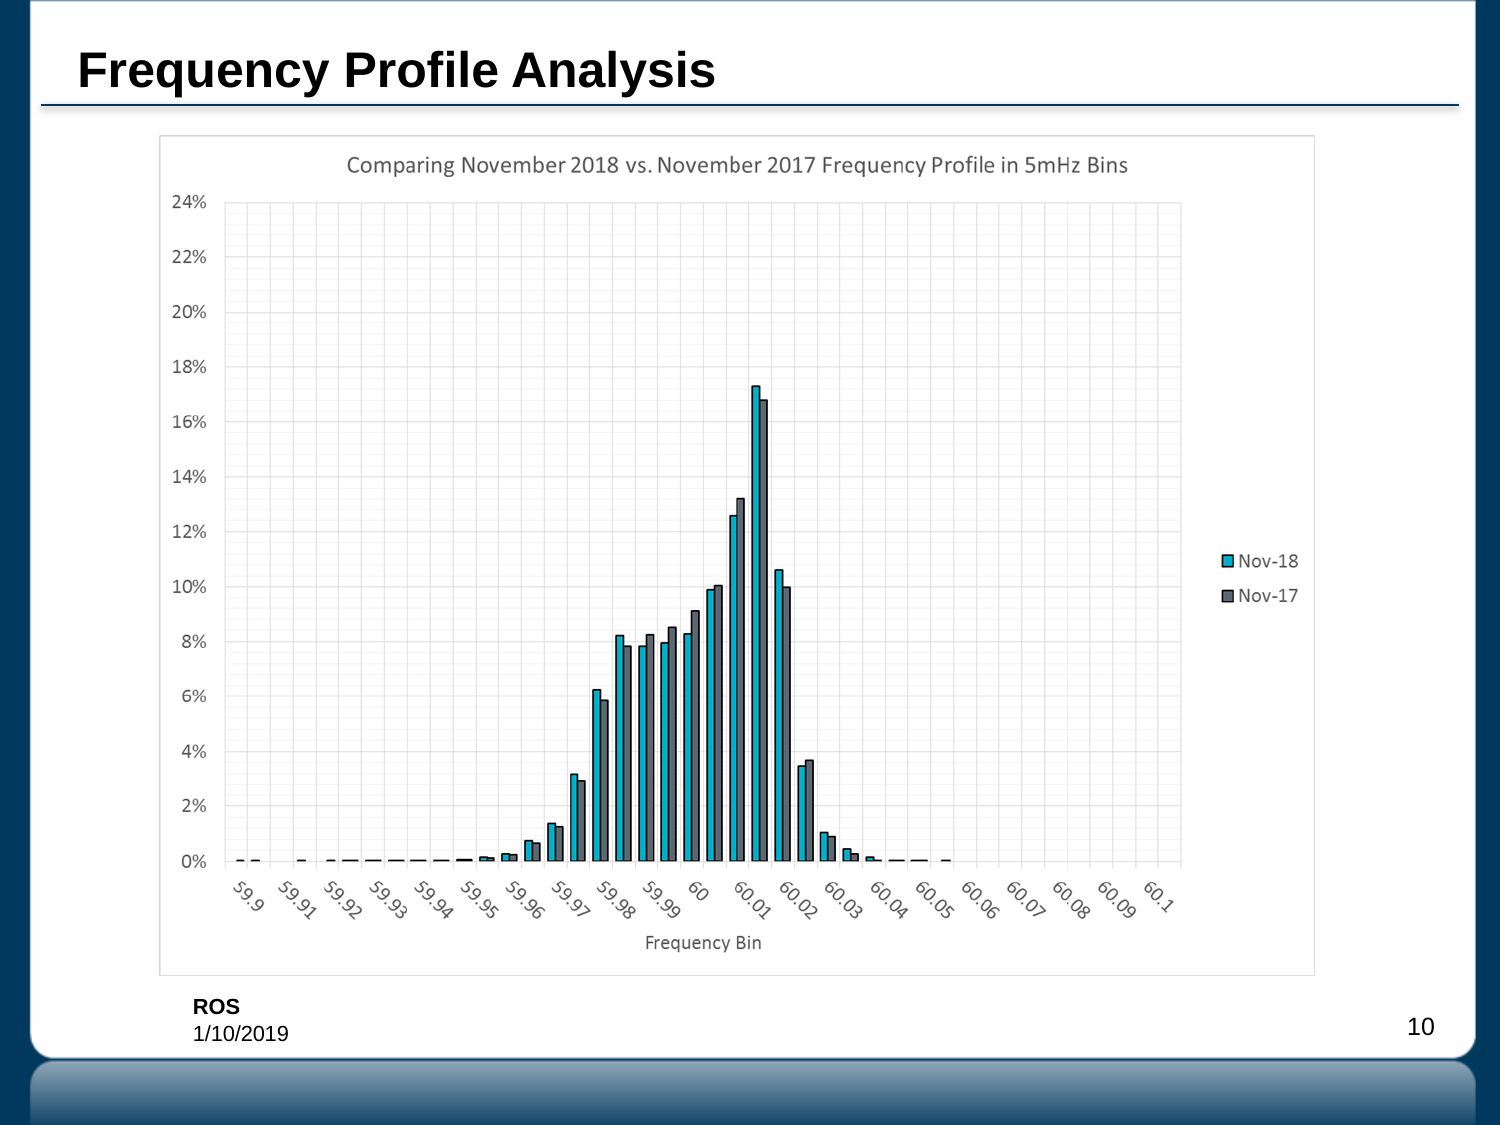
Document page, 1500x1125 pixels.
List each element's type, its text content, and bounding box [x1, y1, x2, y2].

title Frequency Profile Analysis [62, 29, 1450, 106]
picture [0, 0, 1500, 1125]
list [159, 135, 1316, 976]
